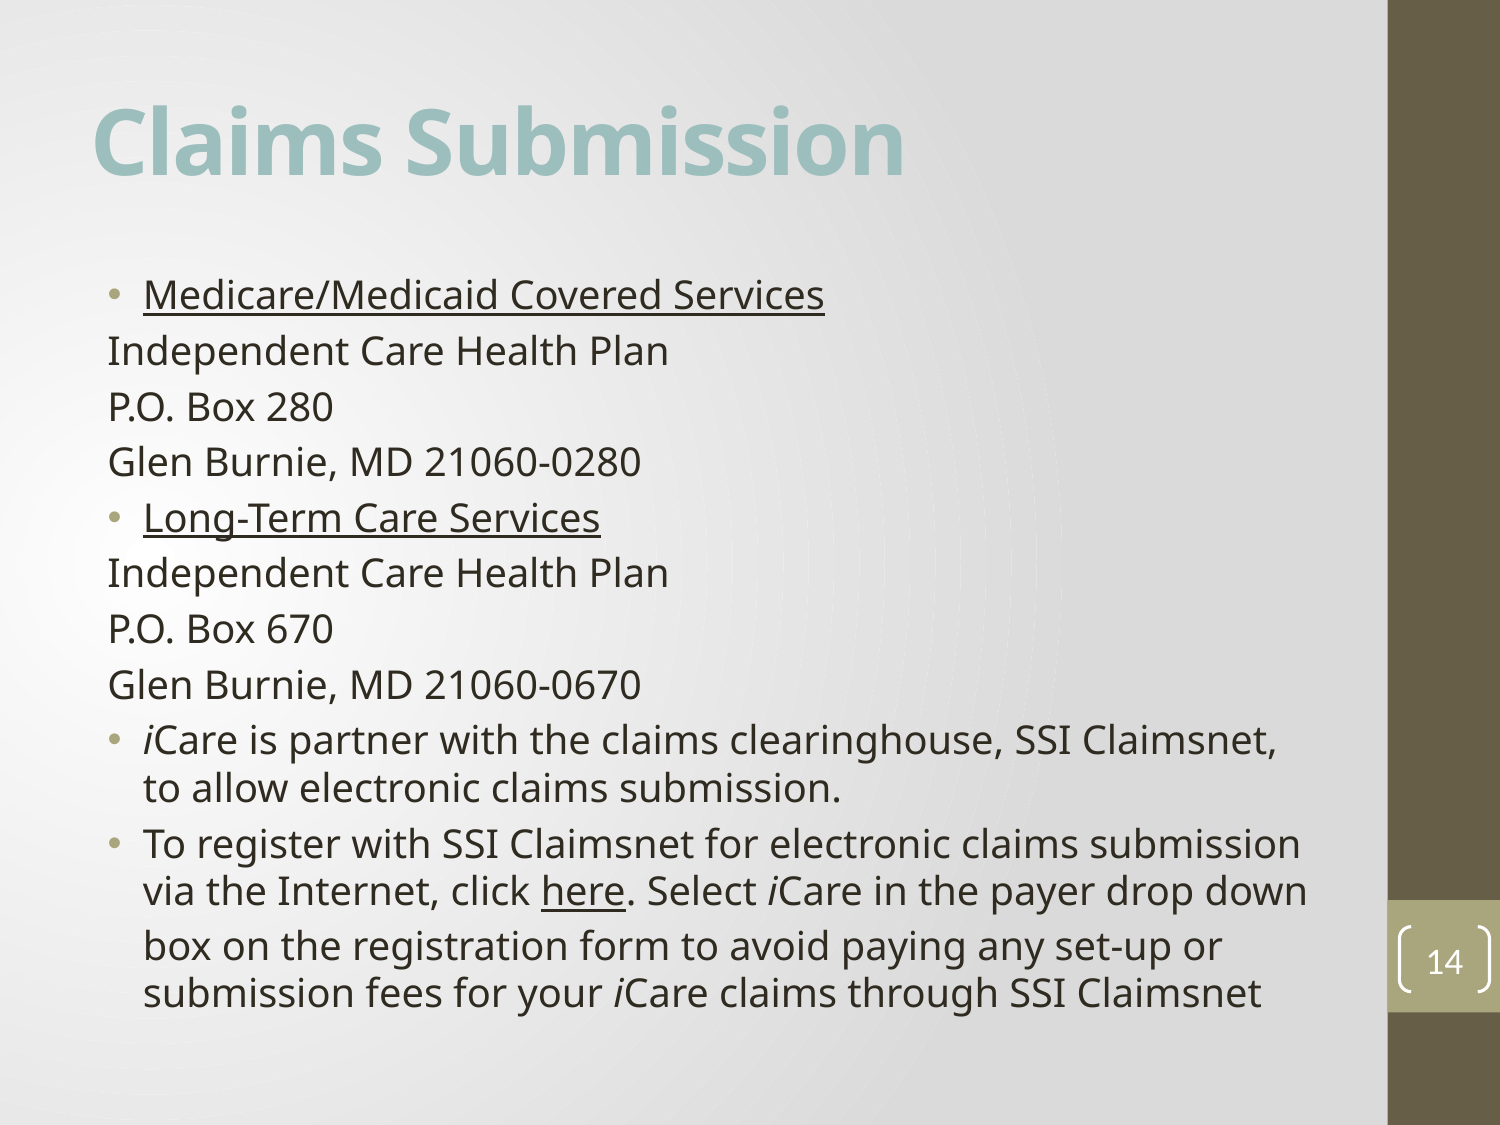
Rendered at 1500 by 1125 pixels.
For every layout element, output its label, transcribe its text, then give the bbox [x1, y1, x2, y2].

list Medicare/Medicaid Covered Services Independent Care Health Plan P.O. Box 280 Glen Burnie, MD 21060-0280 Long-Term Care Services Independent Care Health Plan P.O. Box 670 Glen Burnie, MD 21060-0670 iCare is partner with the claims clearinghouse, SSI Claimsnet, to allow electronic claims submission. To register with SSI Claimsnet for electronic claims submission via the Internet, click here. Select iCare in the payer drop down box on the registration form to avoid paying any set-up or submission fees for your iCare claims through SSI Claimsnet [75, 262, 1325, 1050]
slide_number 14 [1397, 925, 1492, 994]
title Claims Submission [75, 45, 1325, 233]
